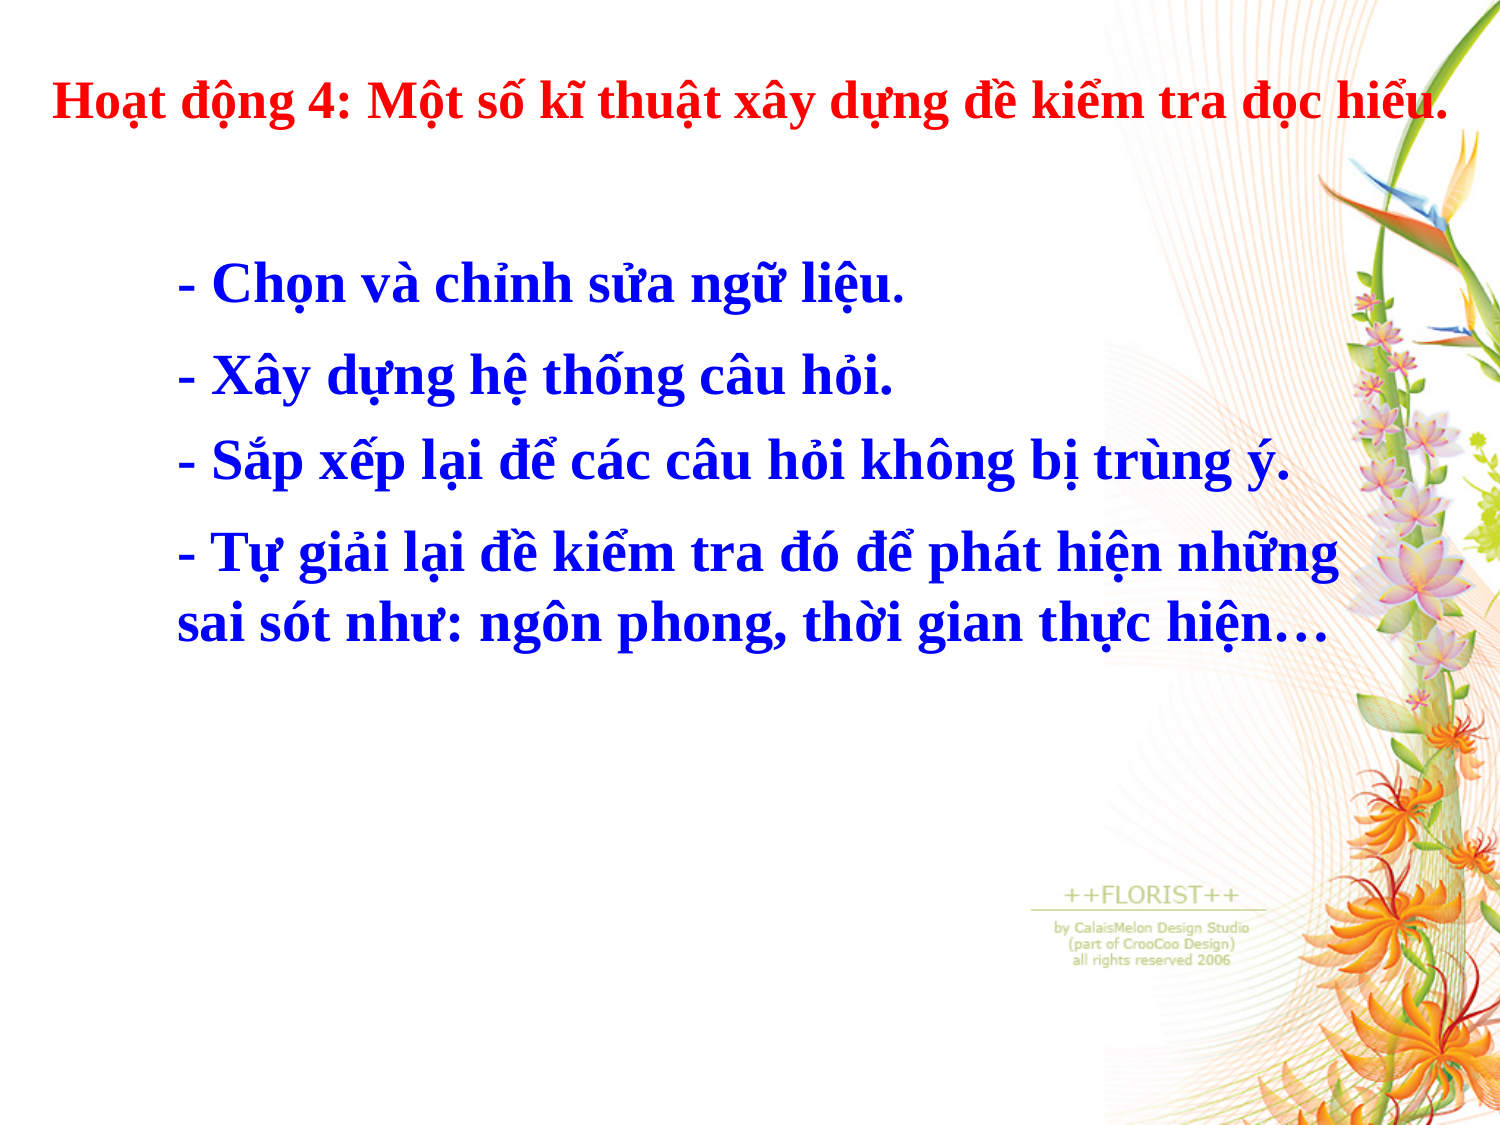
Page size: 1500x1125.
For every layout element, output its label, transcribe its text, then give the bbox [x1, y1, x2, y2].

picture [0, 0, 1500, 1125]
text_box Hoạt động 4: Một số kĩ thuật xây dựng đề kiểm tra đọc hiểu. [37, 56, 1467, 137]
text_box - Tự giải lại đề kiểm tra đó để phát hiện những sai sót như: ngôn phong, thời gian thực hiện… [162, 505, 1425, 661]
text_box - Chọn và chỉnh sửa ngữ liệu. [162, 236, 1088, 322]
text_box - Xây dựng hệ thống câu hỏi. [162, 328, 1088, 414]
text_box - Sắp xếp lại để các câu hỏi không bị trùng ý. [162, 414, 1450, 499]
